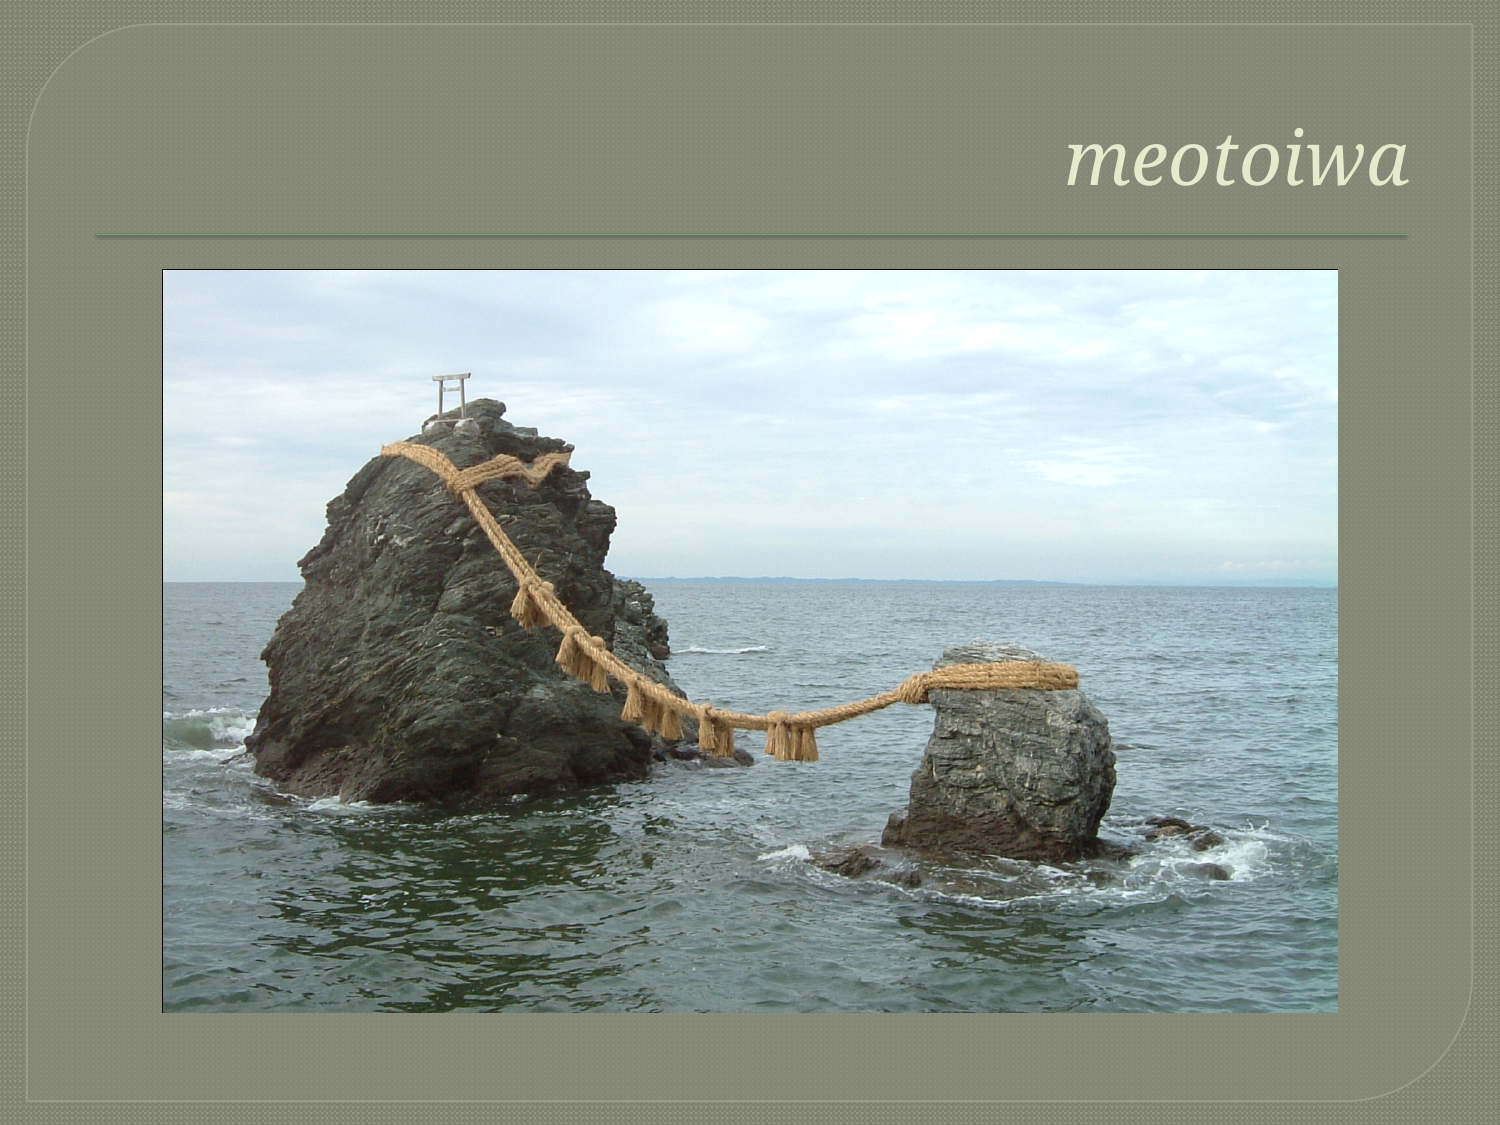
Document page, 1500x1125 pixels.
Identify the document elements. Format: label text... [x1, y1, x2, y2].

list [161, 269, 1339, 1013]
title meotoiwa [150, 83, 1425, 209]
